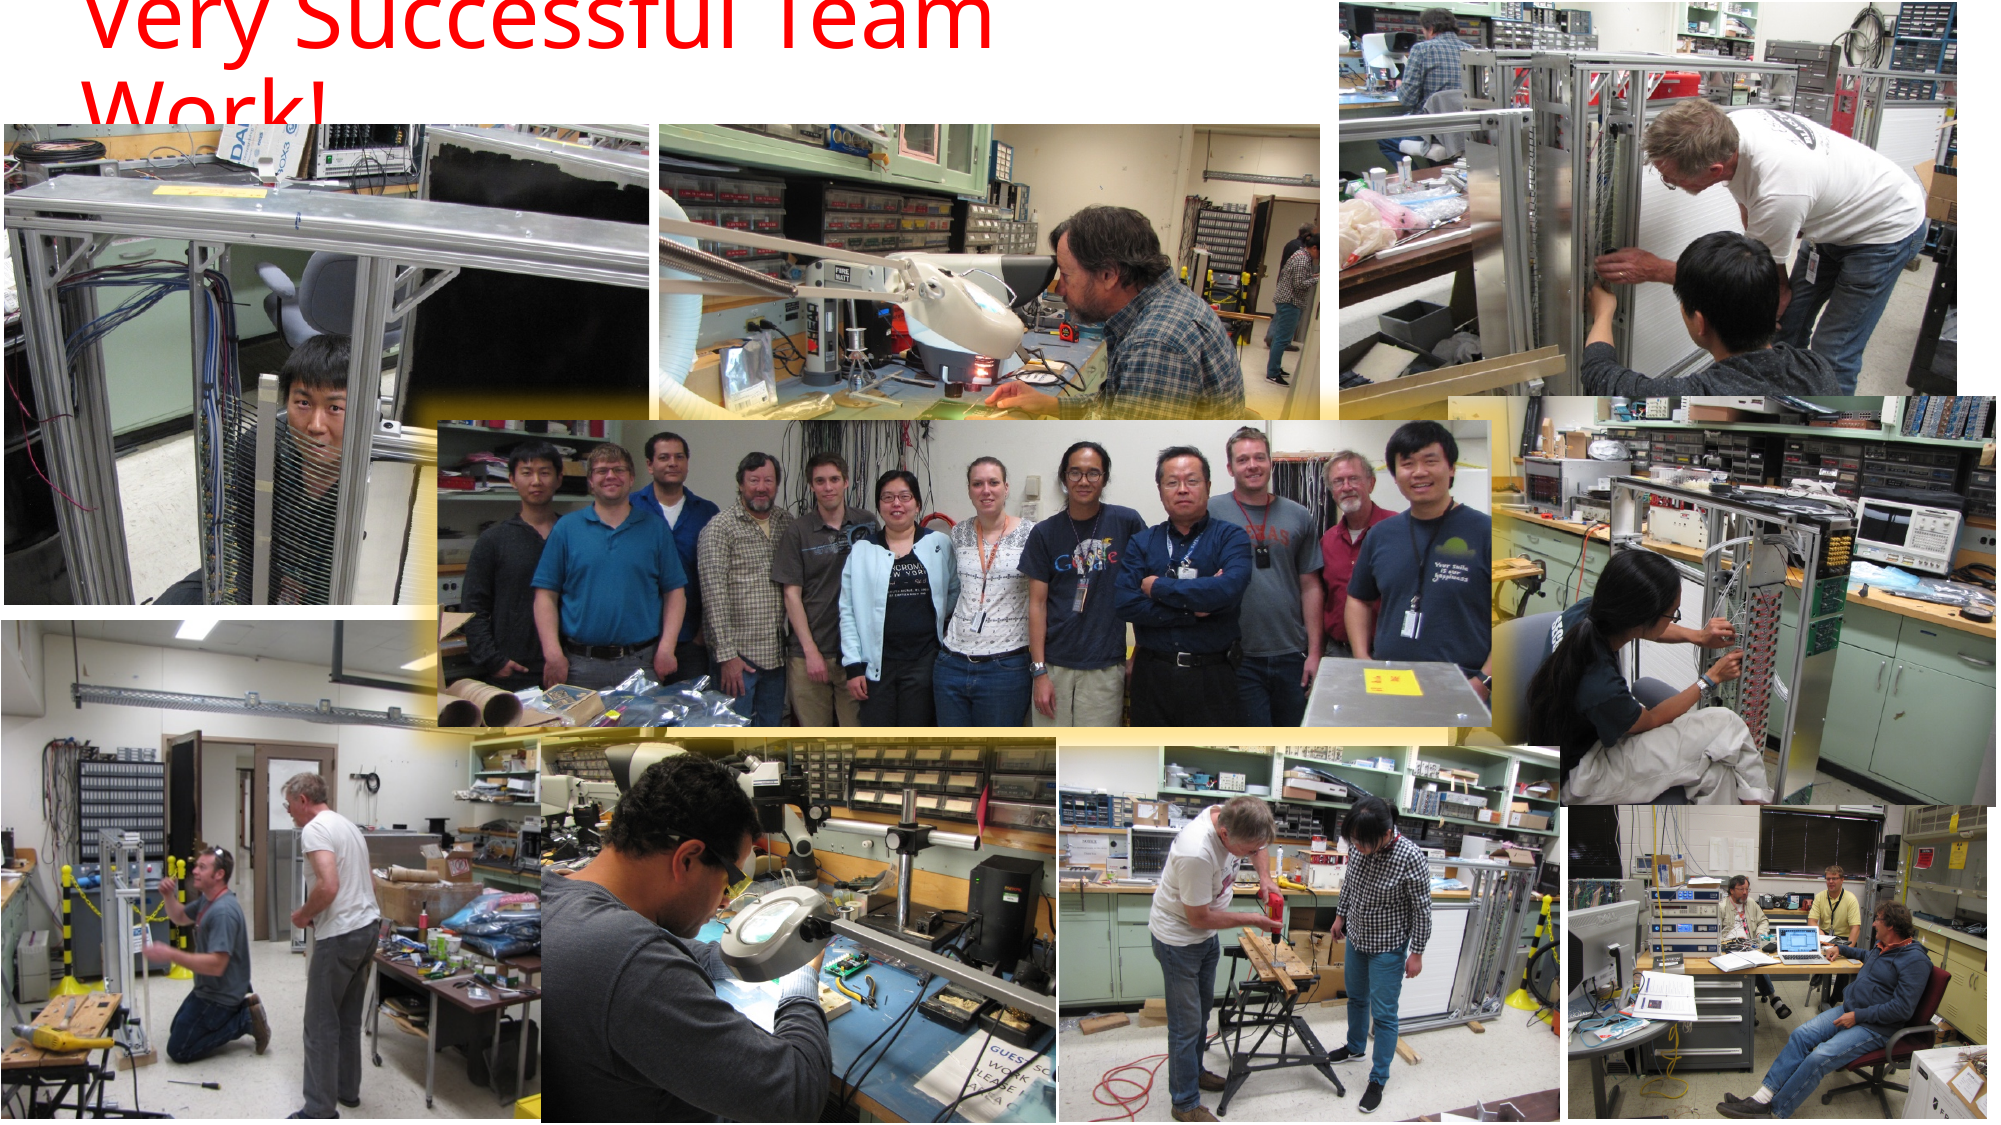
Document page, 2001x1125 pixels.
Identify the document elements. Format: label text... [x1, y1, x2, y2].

title Very Successful Team Work! [65, 2, 1169, 134]
slide_number 8 [1560, 1042, 1568, 1103]
picture [1, 2, 1996, 1123]
